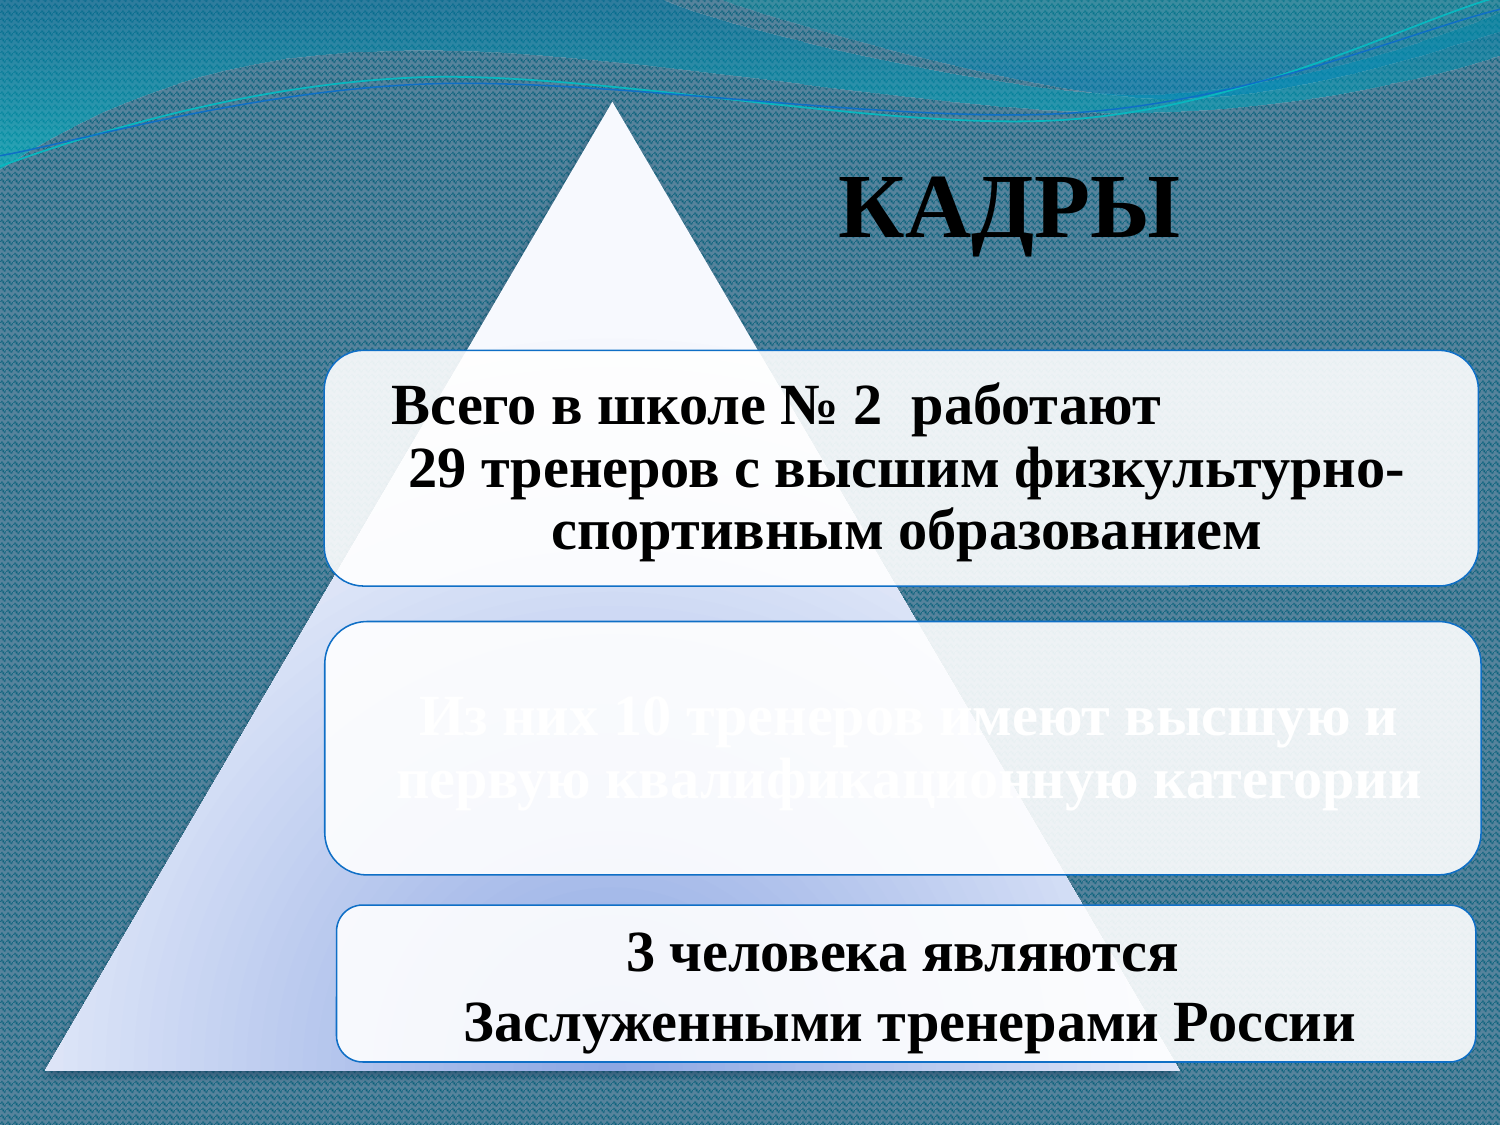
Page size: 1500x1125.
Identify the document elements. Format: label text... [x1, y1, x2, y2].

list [100, 101, 1451, 1071]
title КАДРЫ [561, 42, 1459, 256]
